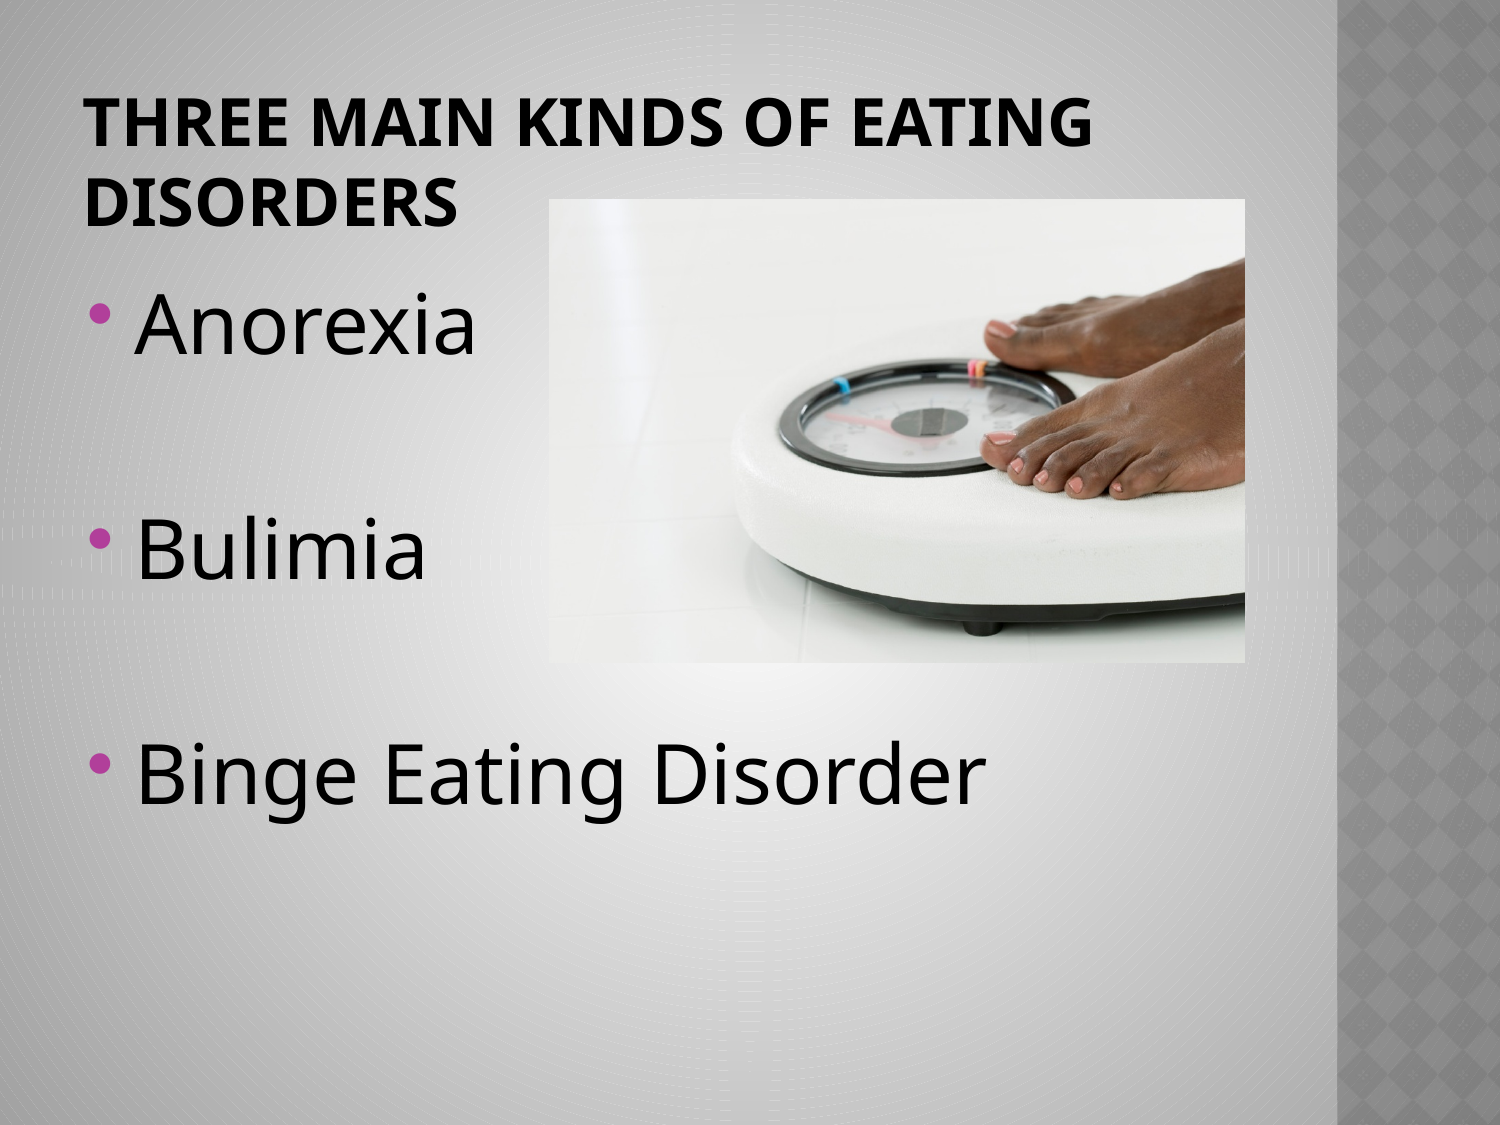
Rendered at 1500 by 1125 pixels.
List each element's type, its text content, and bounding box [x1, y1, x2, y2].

title Three Main Kinds of Eating Disorders [75, 52, 1263, 240]
list Anorexia Bulimia Binge Eating Disorder [75, 264, 1263, 1059]
picture [549, 199, 1245, 663]
